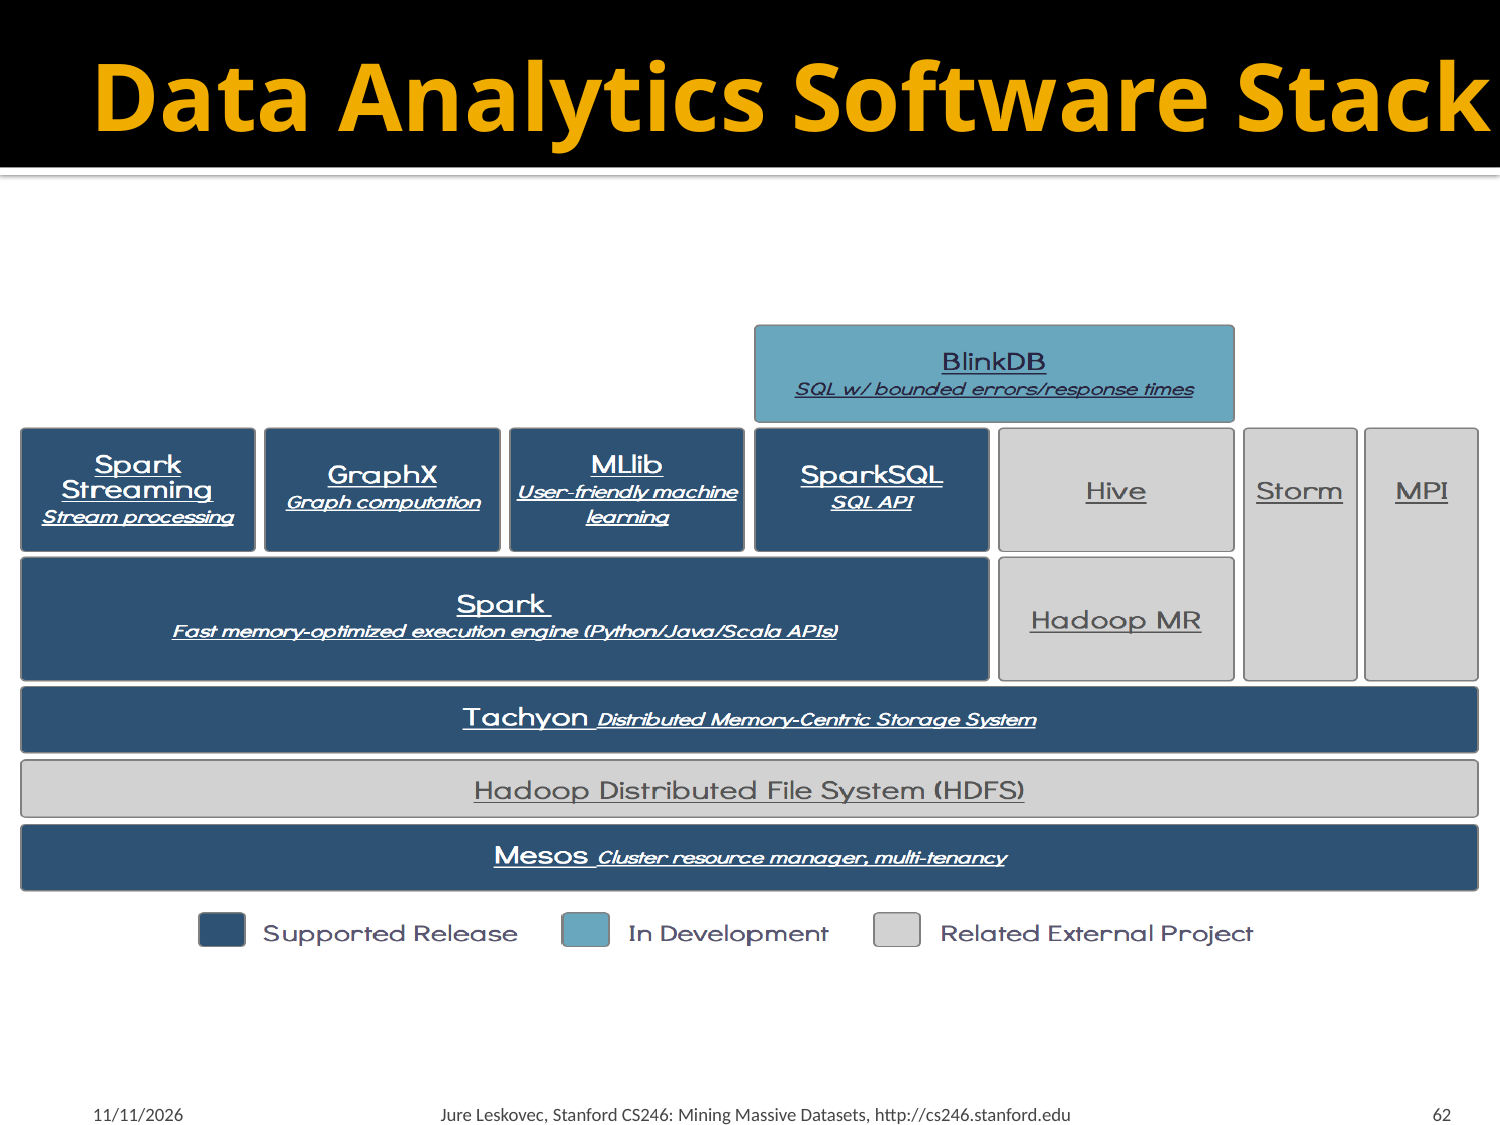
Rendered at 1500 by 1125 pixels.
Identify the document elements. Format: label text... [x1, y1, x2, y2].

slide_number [75, 1080, 425, 1125]
picture [0, 311, 1500, 963]
title Data Analytics Software Stack [75, 12, 1500, 175]
footer Jure Leskovec, Stanford CS246: Mining Massive Datasets, http://cs246.stanford.edu [433, 1080, 1337, 1125]
slide_number 62 [1345, 1080, 1467, 1125]
